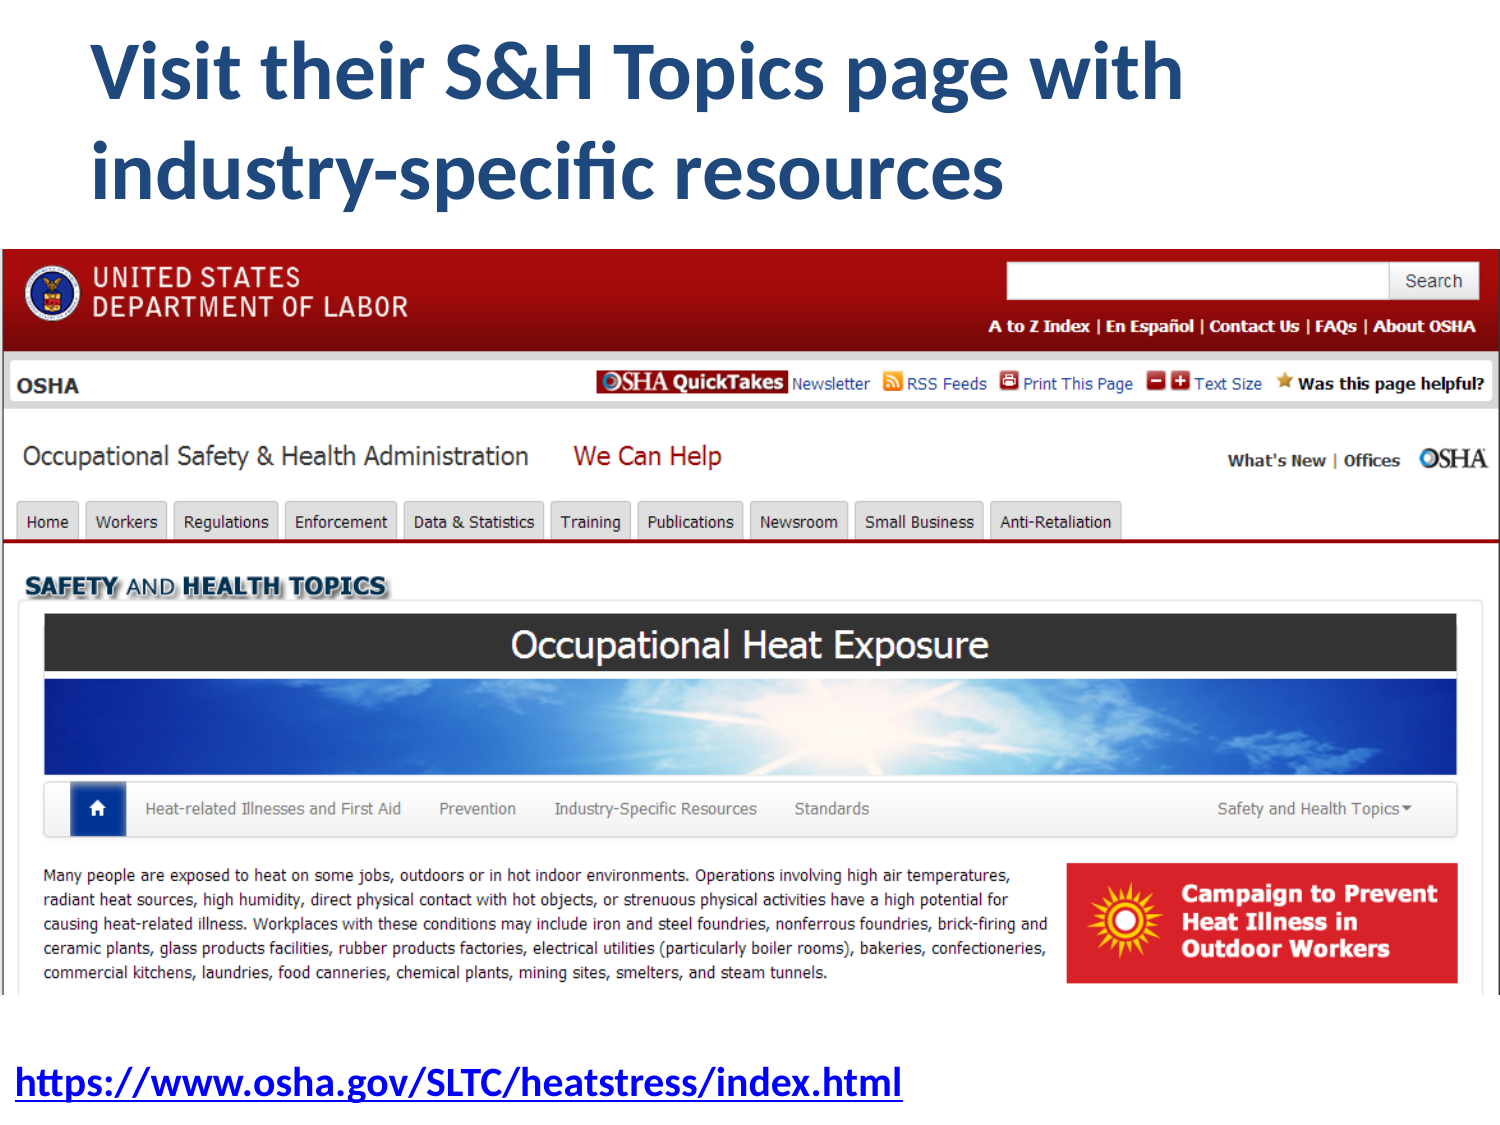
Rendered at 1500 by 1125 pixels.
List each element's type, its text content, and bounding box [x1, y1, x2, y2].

title Visit their S&H Topics page with industry-specific resources [75, 0, 1425, 233]
text_box https://www.osha.gov/SLTC/heatstress/index.html [0, 1047, 1168, 1113]
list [0, 249, 1500, 996]
